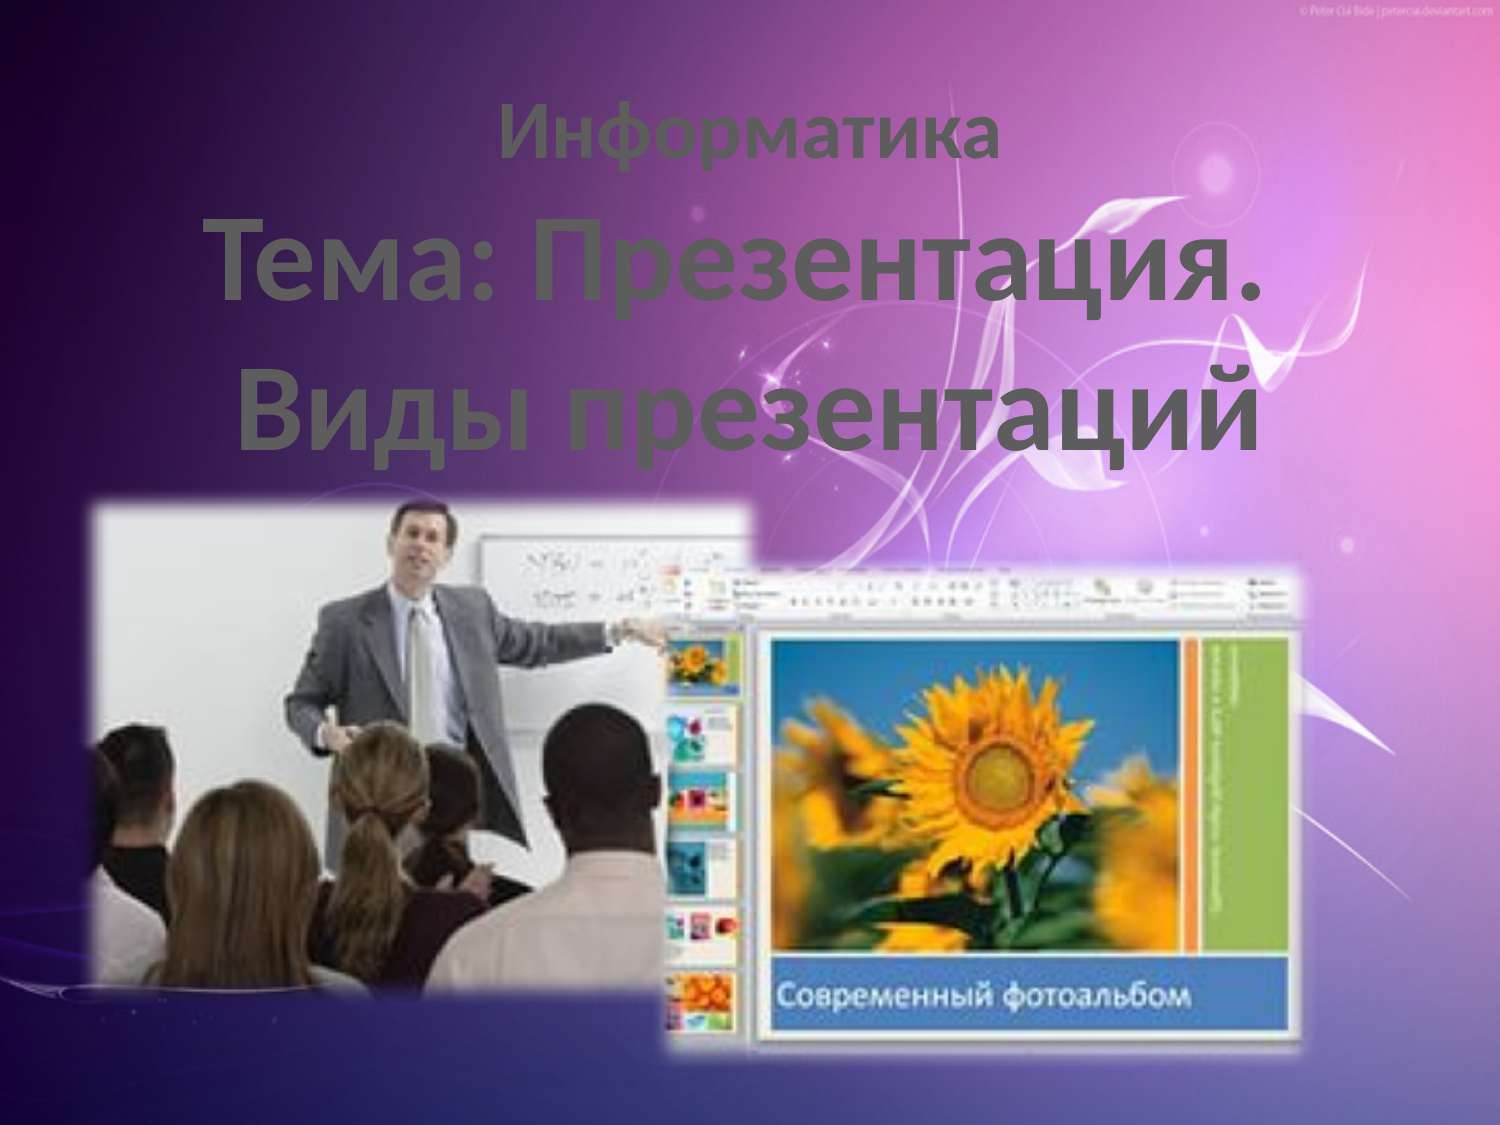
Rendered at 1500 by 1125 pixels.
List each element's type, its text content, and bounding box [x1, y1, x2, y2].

picture [0, 0, 1500, 1125]
text_box Информатика Тема: Презентация. Виды презентаций [187, 67, 1313, 483]
